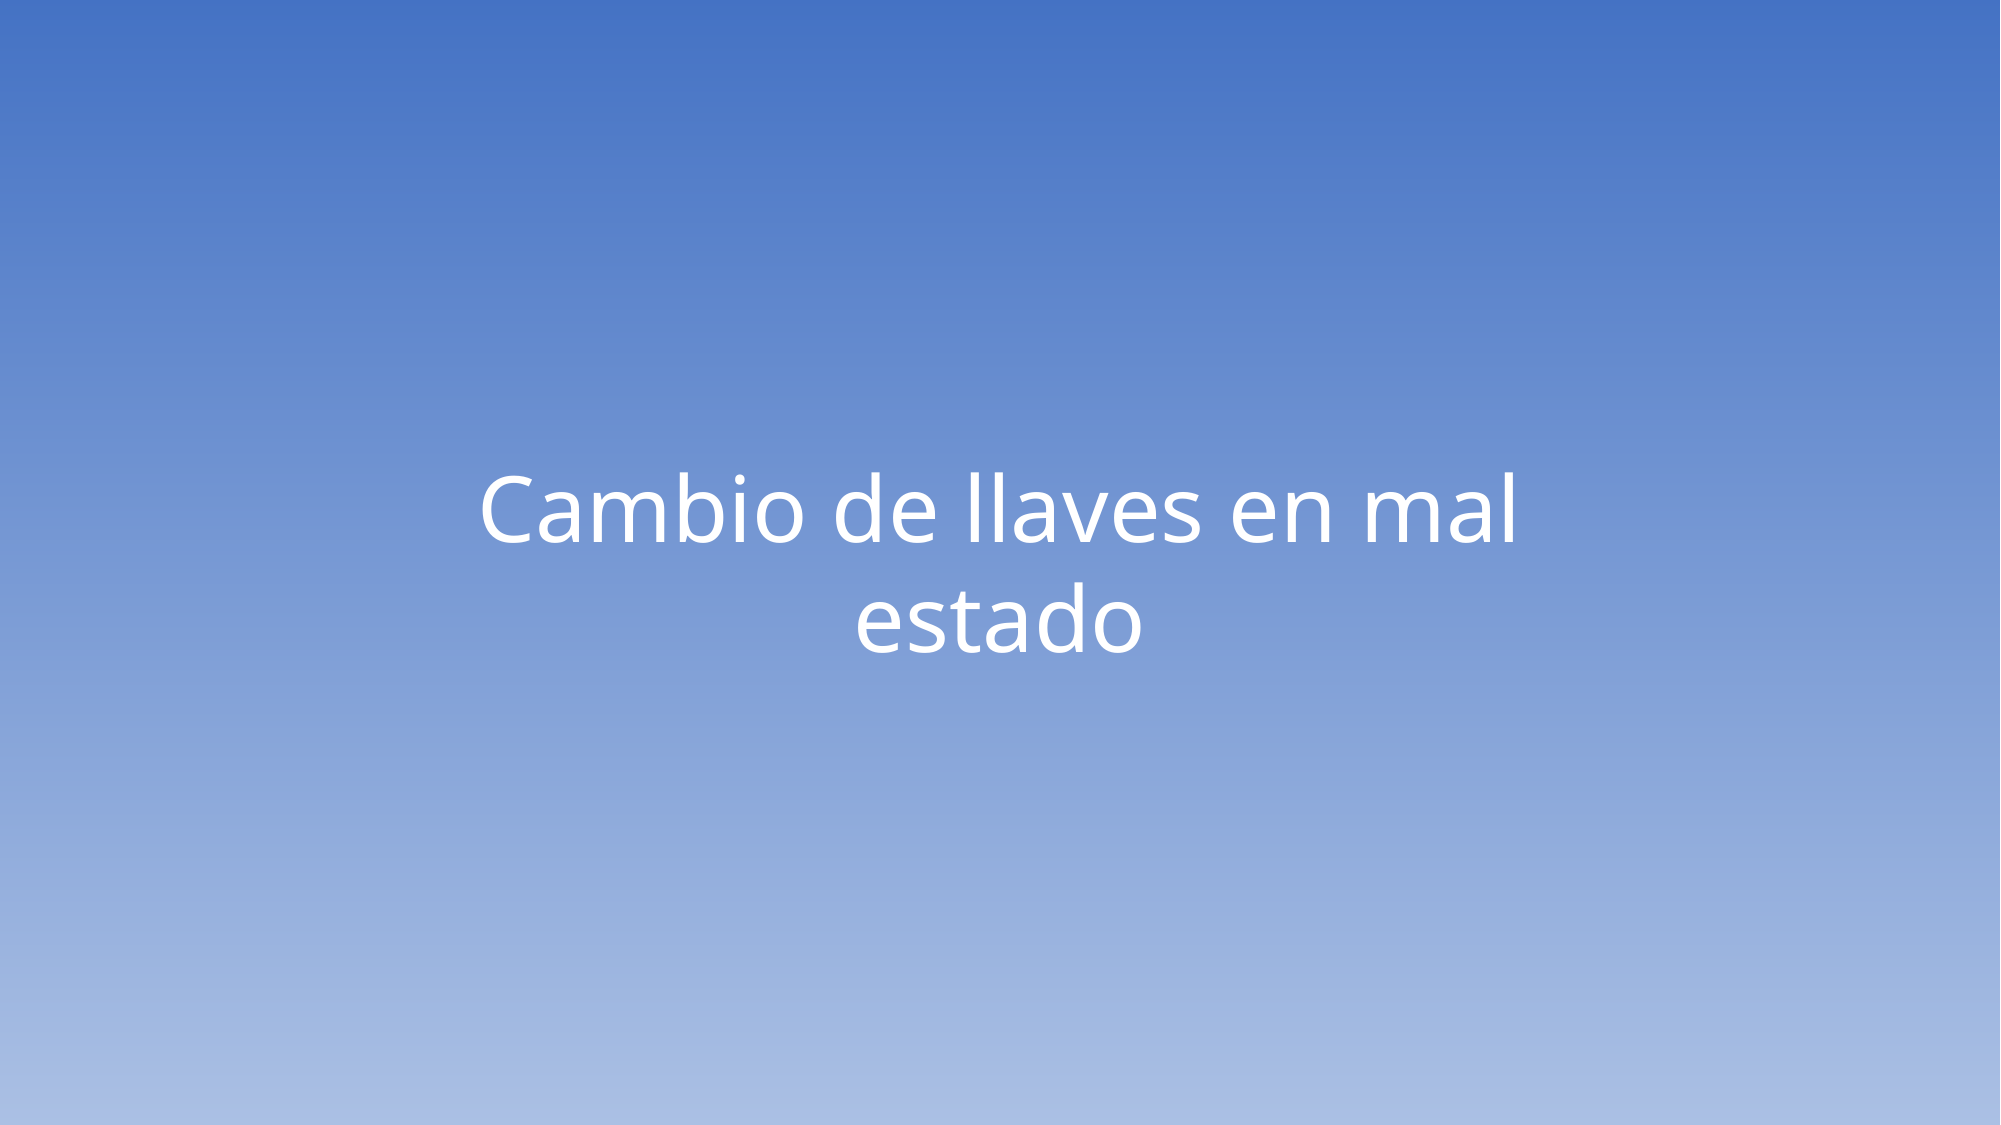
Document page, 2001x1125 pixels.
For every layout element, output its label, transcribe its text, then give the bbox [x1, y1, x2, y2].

text_box Cambio de llaves en mal estado [407, 443, 1593, 679]
